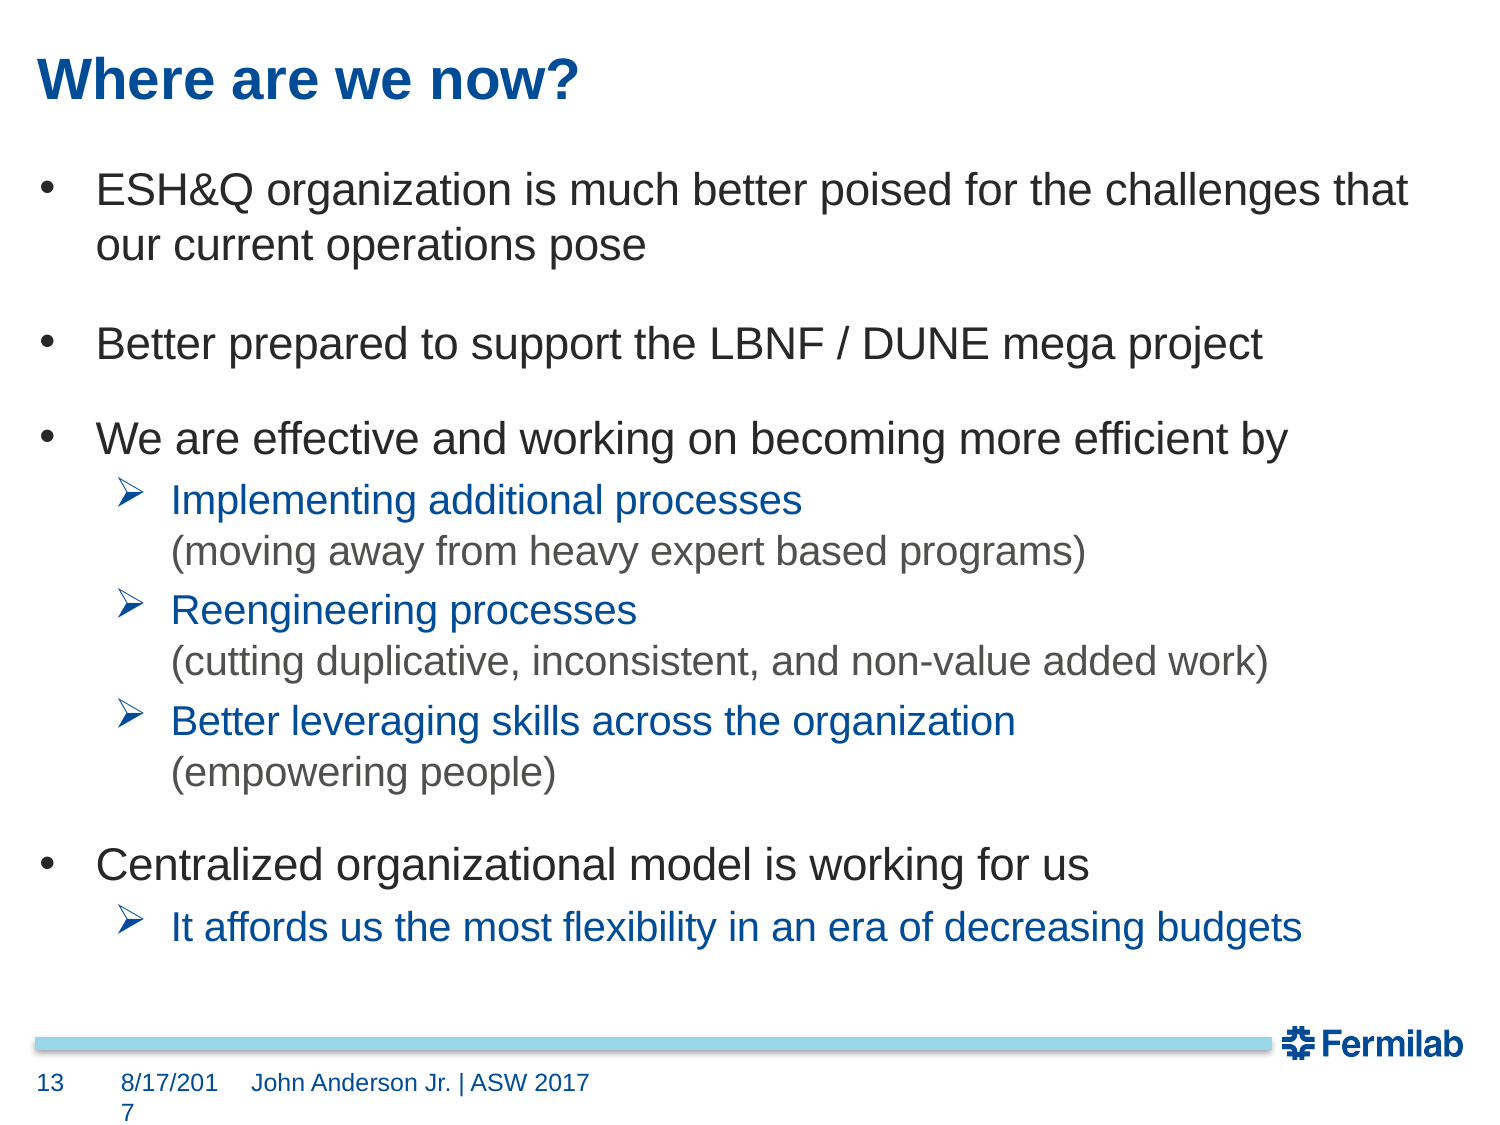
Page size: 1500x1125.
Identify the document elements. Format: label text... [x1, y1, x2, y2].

list ESH&Q organization is much better poised for the challenges that our current operations pose Better prepared to support the LBNF / DUNE mega project We are effective and working on becoming more efficient by Implementing additional processes (moving away from heavy expert based programs) Reengineering processes (cutting duplicative, inconsistent, and non-value added work) Better leveraging skills across the organization (empowering people) Centralized organizational model is working for us It affords us the most flexibility in an era of decreasing budgets [37, 159, 1461, 990]
picture [1282, 1026, 1463, 1060]
title Where are we now? [37, 41, 1463, 112]
footer John Anderson Jr. | ASW 2017 [251, 1066, 1279, 1107]
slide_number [120, 1066, 232, 1107]
slide_number 13 [36, 1066, 105, 1106]
